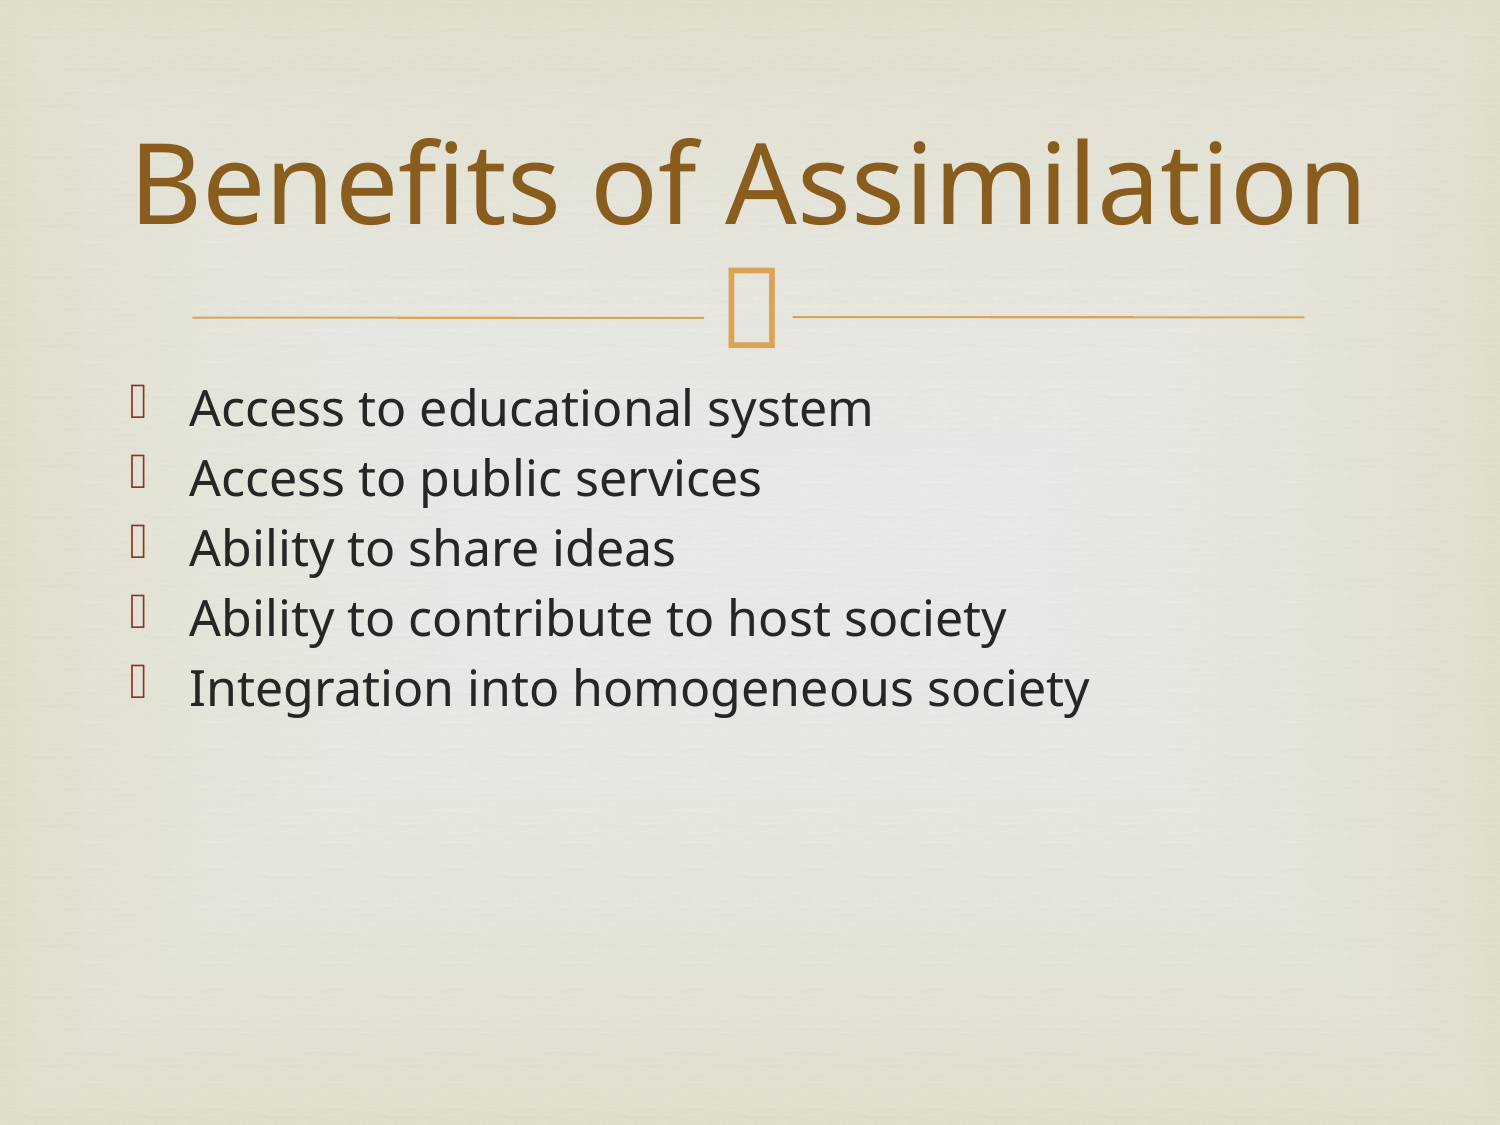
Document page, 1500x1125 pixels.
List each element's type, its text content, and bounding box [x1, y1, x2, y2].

list Access to educational system Access to public services Ability to share ideas Ability to contribute to host society Integration into homogeneous society [114, 368, 1386, 1005]
title Benefits of Assimilation [112, 93, 1386, 267]
